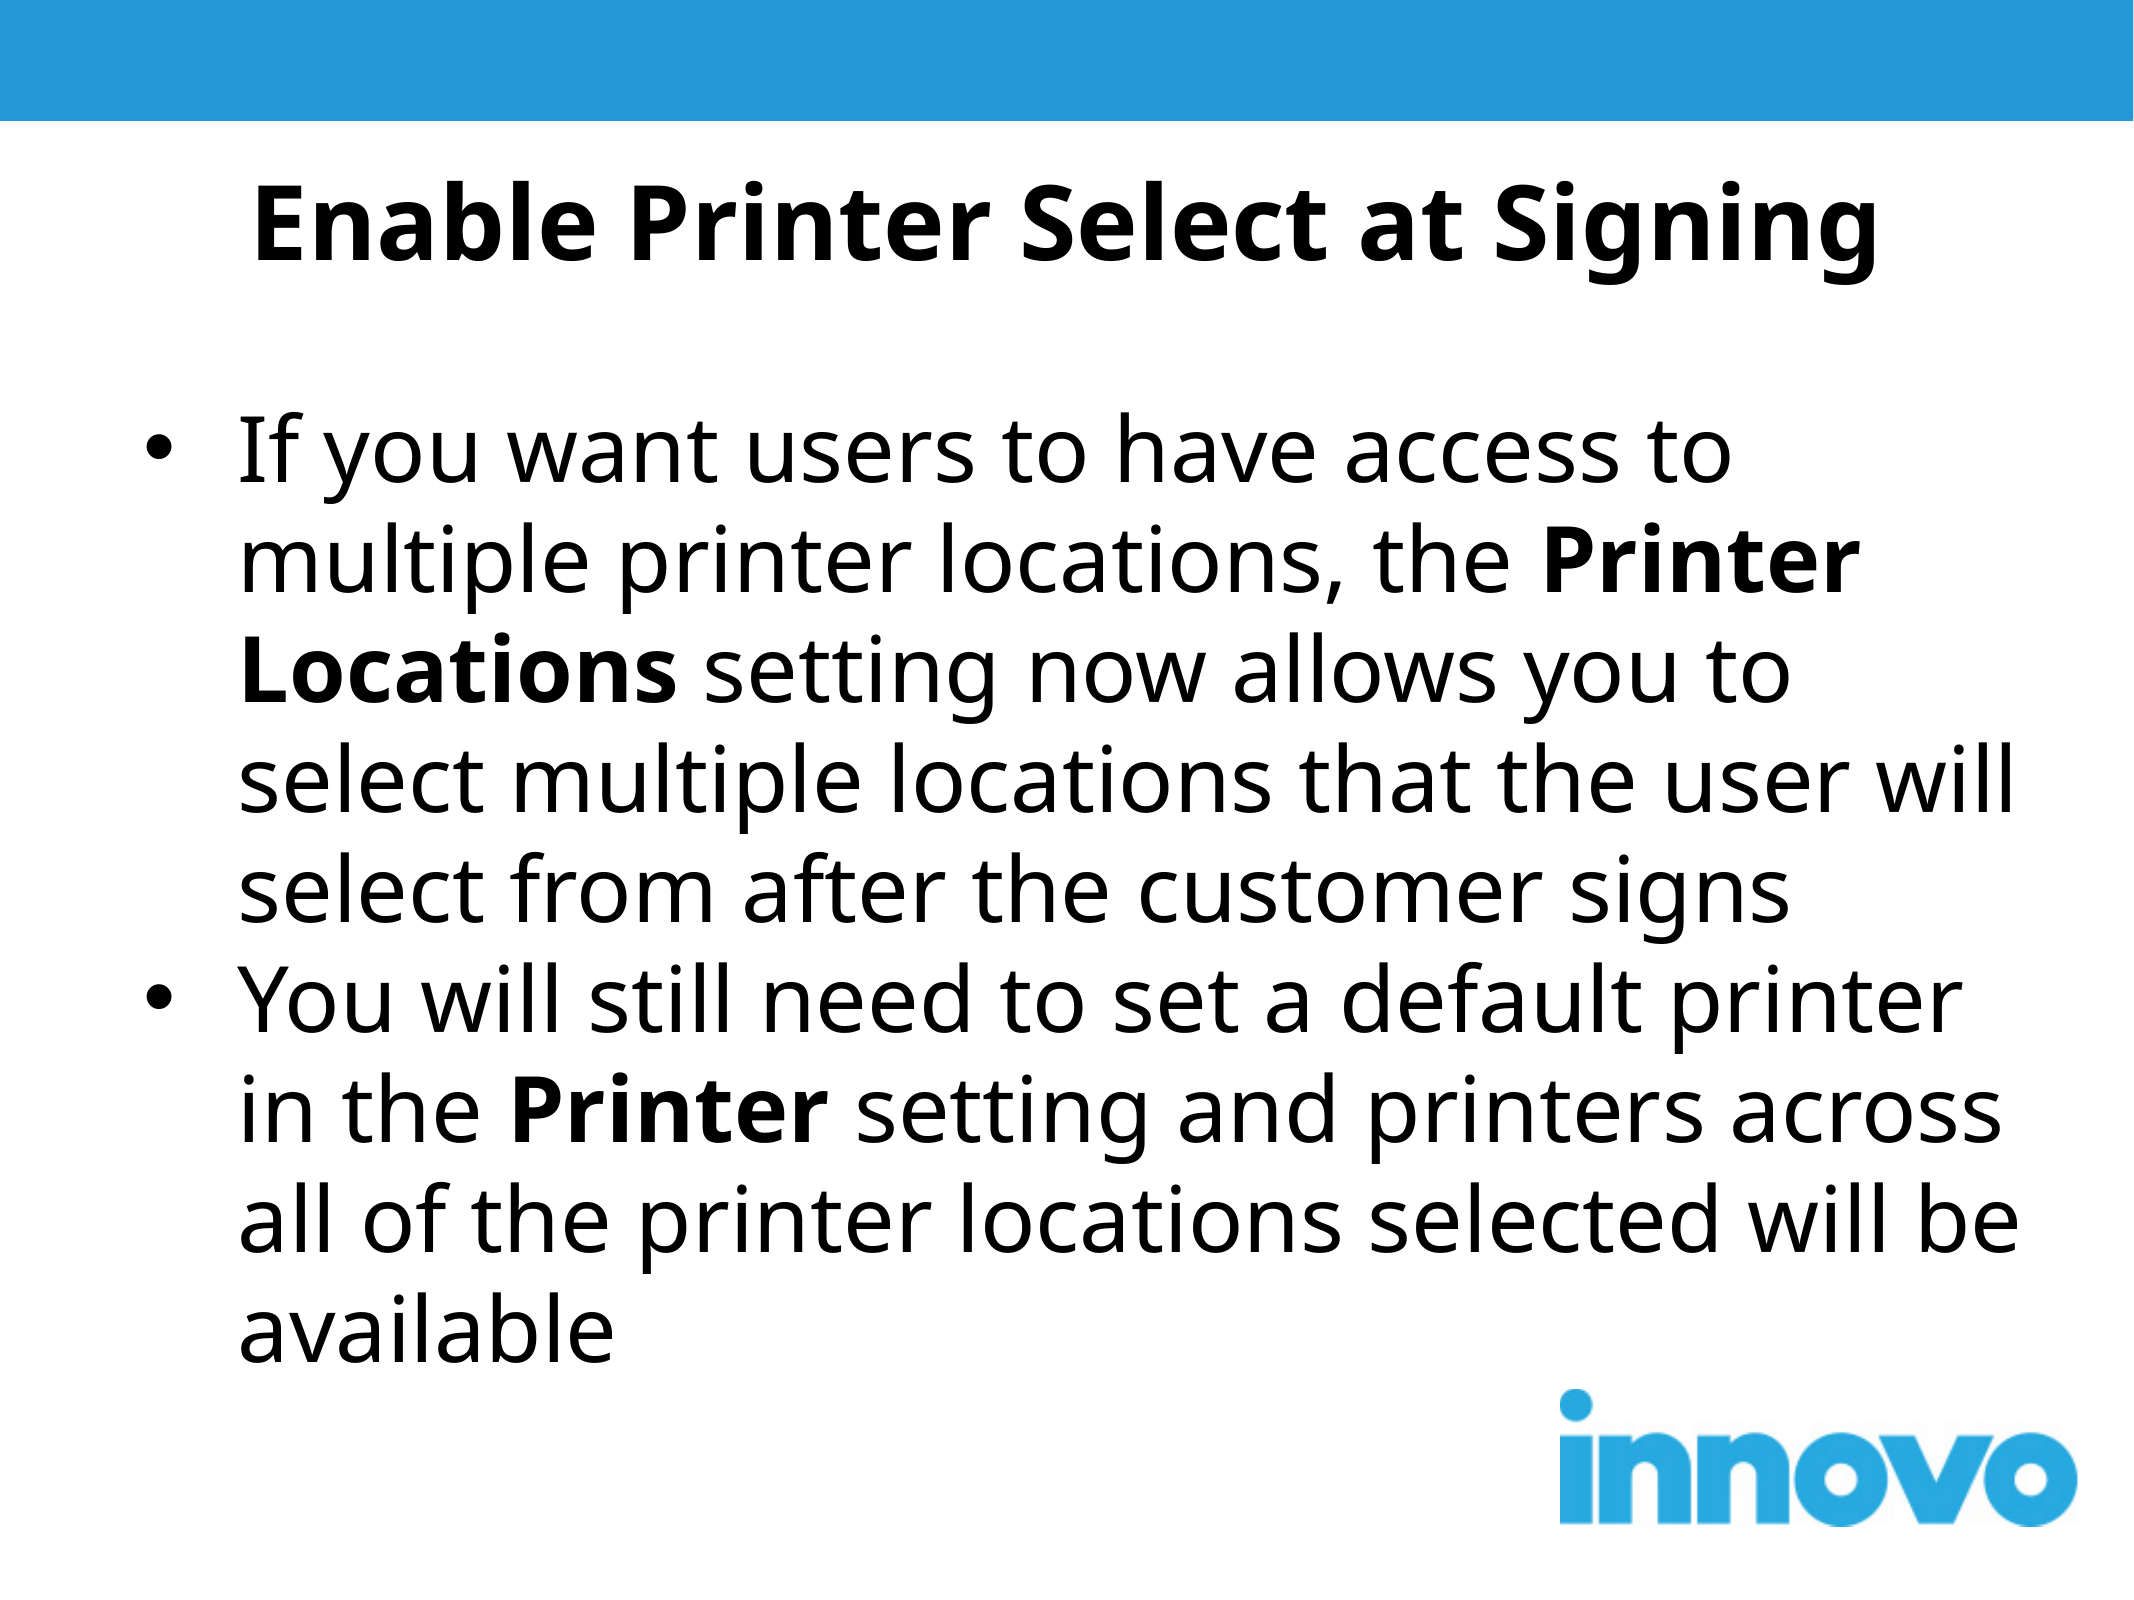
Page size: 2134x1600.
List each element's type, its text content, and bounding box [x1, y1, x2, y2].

text_box Enable Printer Select at Signing [0, 149, 2134, 288]
text_box If you want users to have access to multiple printer locations, the Printer Locations setting now allows you to select multiple locations that the user will select from after the customer signs You will still need to set a default printer in the Printer setting and printers across all of the printer locations selected will be available [129, 383, 2055, 1389]
text_box [0, 0, 2134, 119]
picture [1560, 1389, 2080, 1528]
